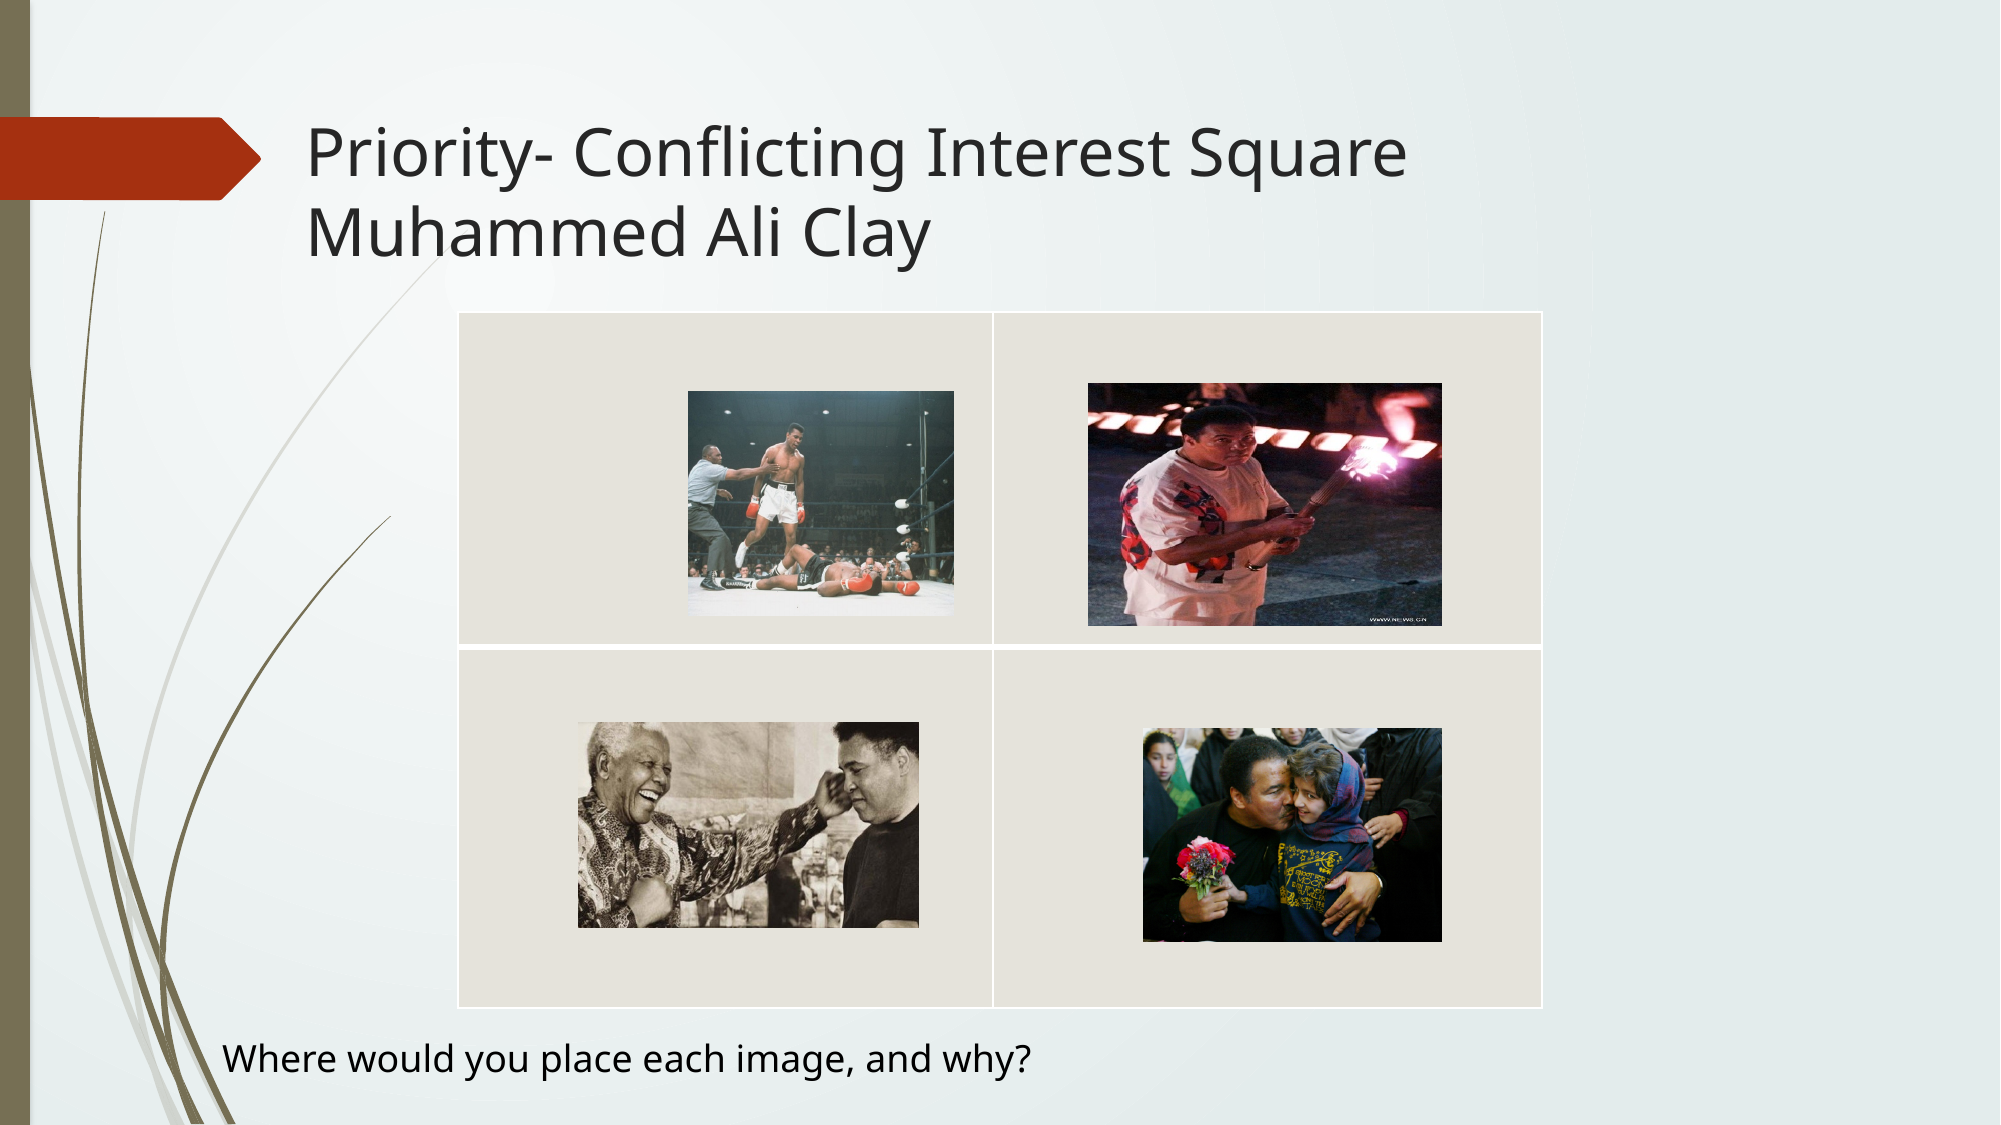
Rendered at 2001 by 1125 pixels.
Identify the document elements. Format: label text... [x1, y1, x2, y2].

title Priority- Conflicting Interest Square Muhammed Ali Clay [290, 102, 1888, 313]
picture [578, 722, 919, 929]
picture [1143, 728, 1443, 943]
picture [688, 391, 954, 616]
text_box Where would you place each image, and why? [207, 1027, 1183, 1125]
table_header [459, 313, 992, 644]
table_cell [459, 650, 992, 1007]
picture [1088, 383, 1443, 626]
table_cell [994, 650, 1541, 1007]
table_header [994, 313, 1541, 644]
